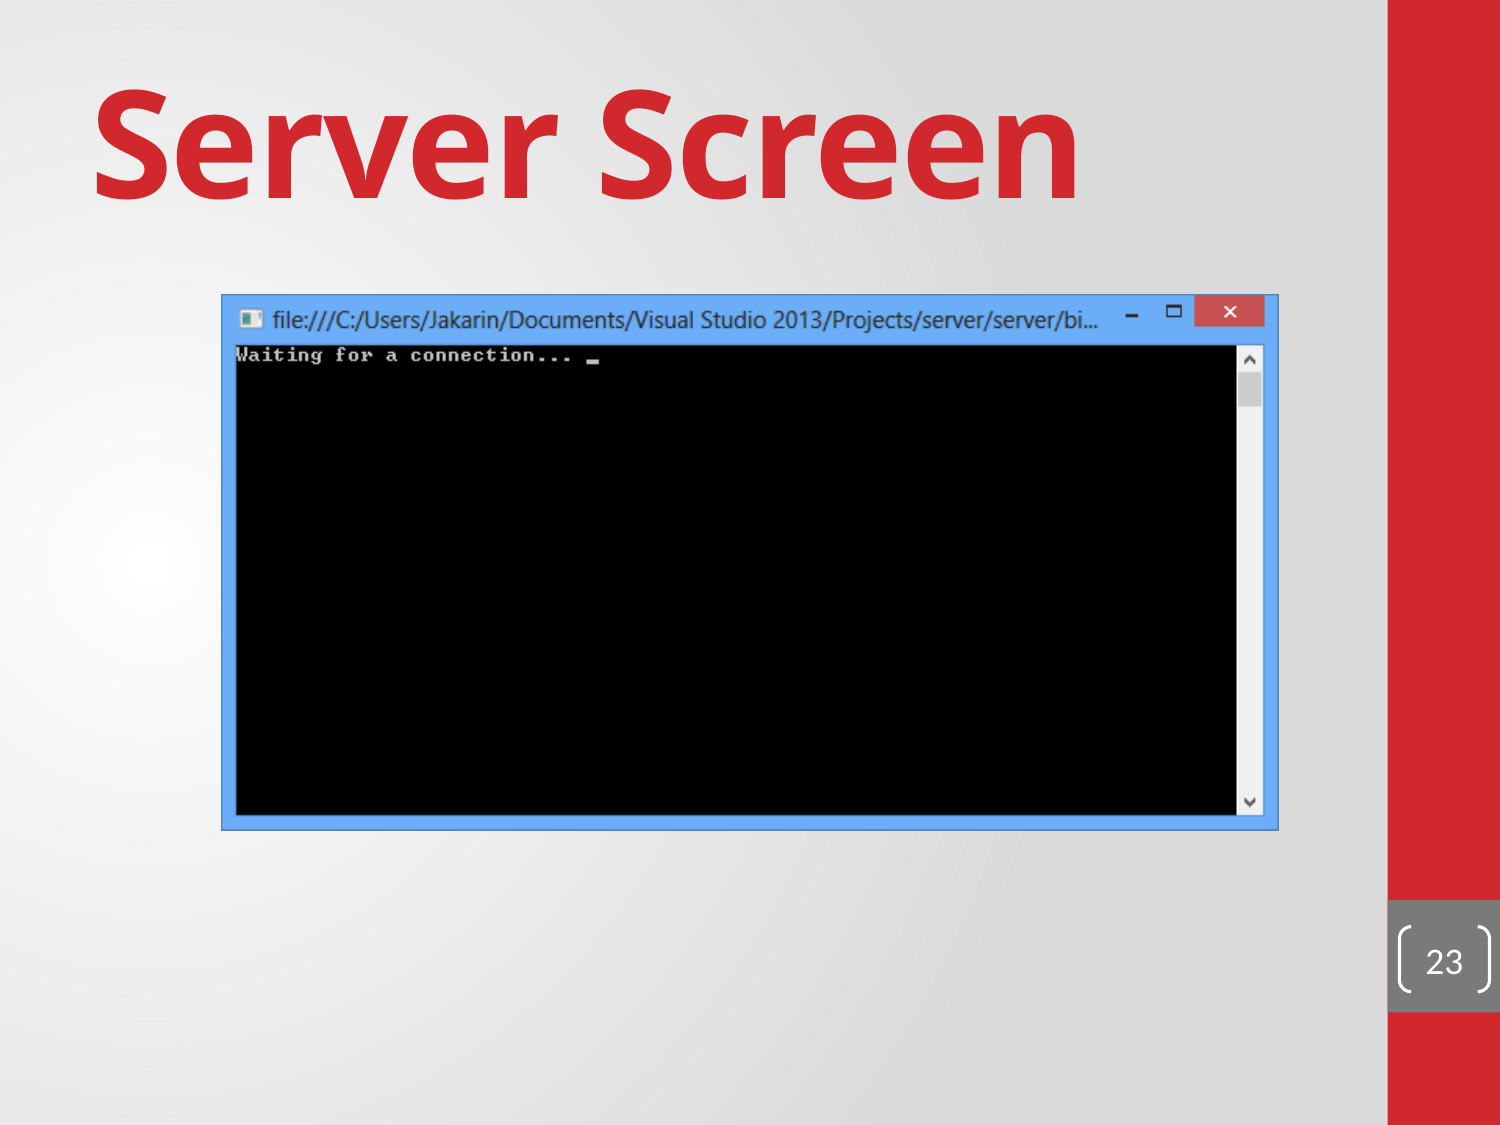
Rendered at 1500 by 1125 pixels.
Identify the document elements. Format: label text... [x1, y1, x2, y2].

title Server Screen [75, 45, 1325, 233]
picture [220, 293, 1280, 831]
slide_number 23 [1397, 925, 1492, 994]
